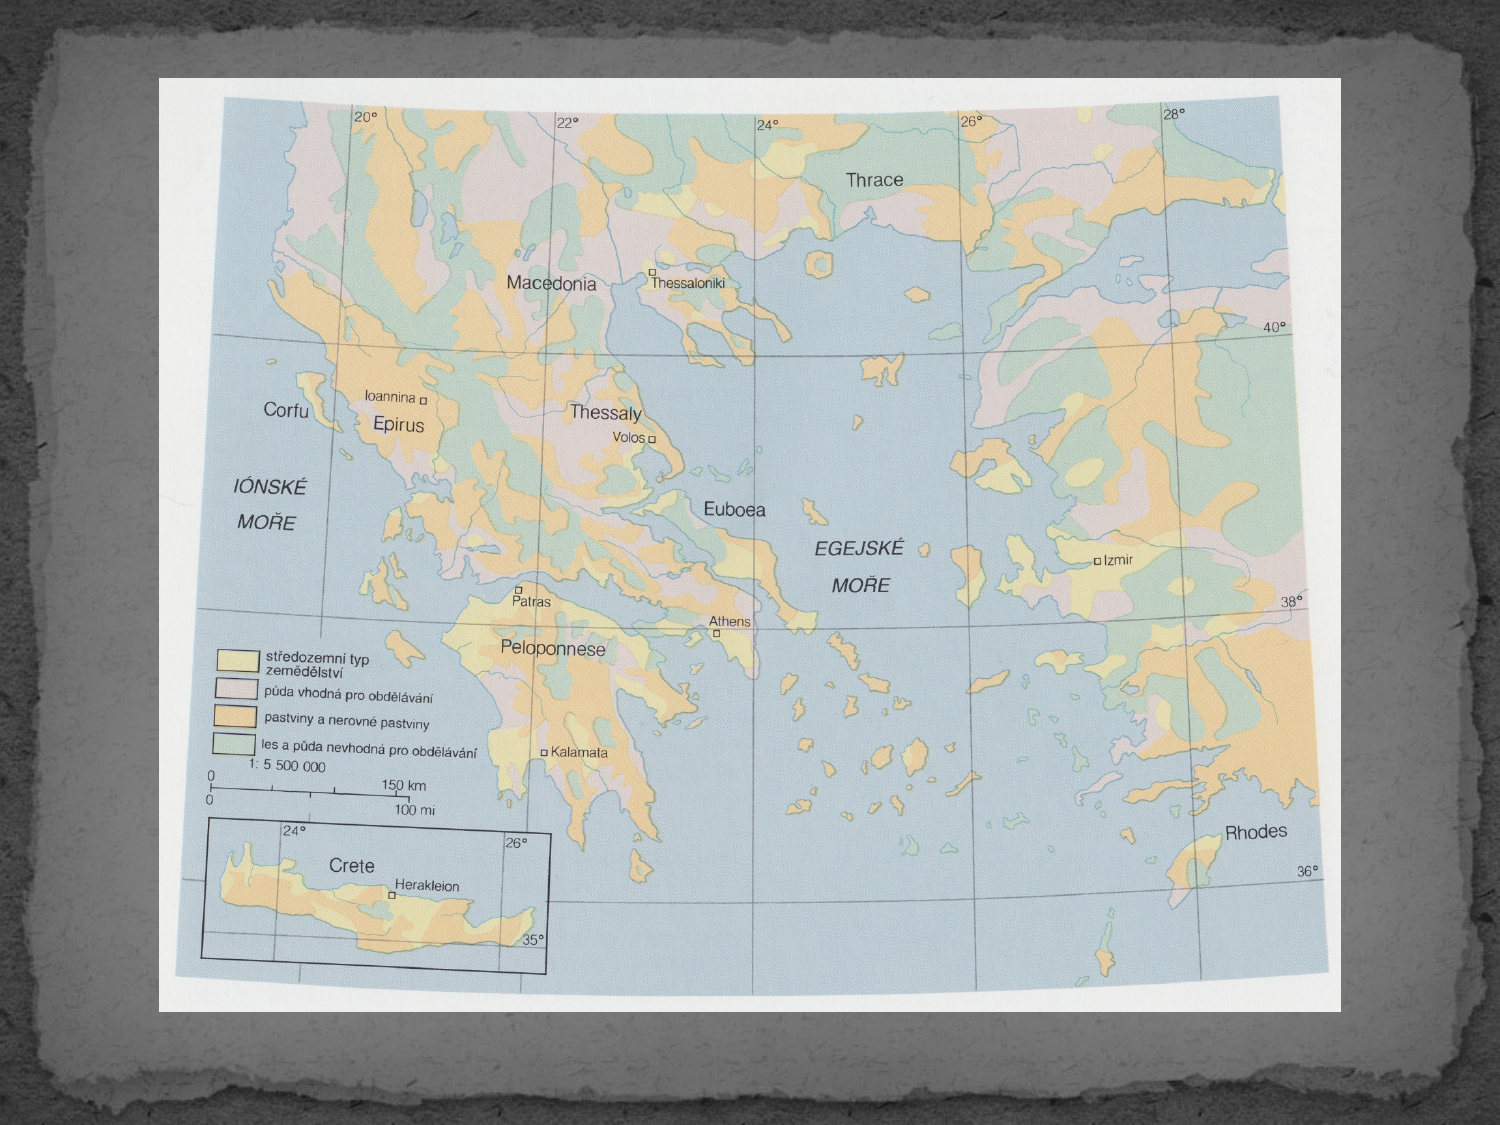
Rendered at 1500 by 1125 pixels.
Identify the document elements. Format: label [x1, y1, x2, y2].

picture [159, 78, 1341, 1012]
